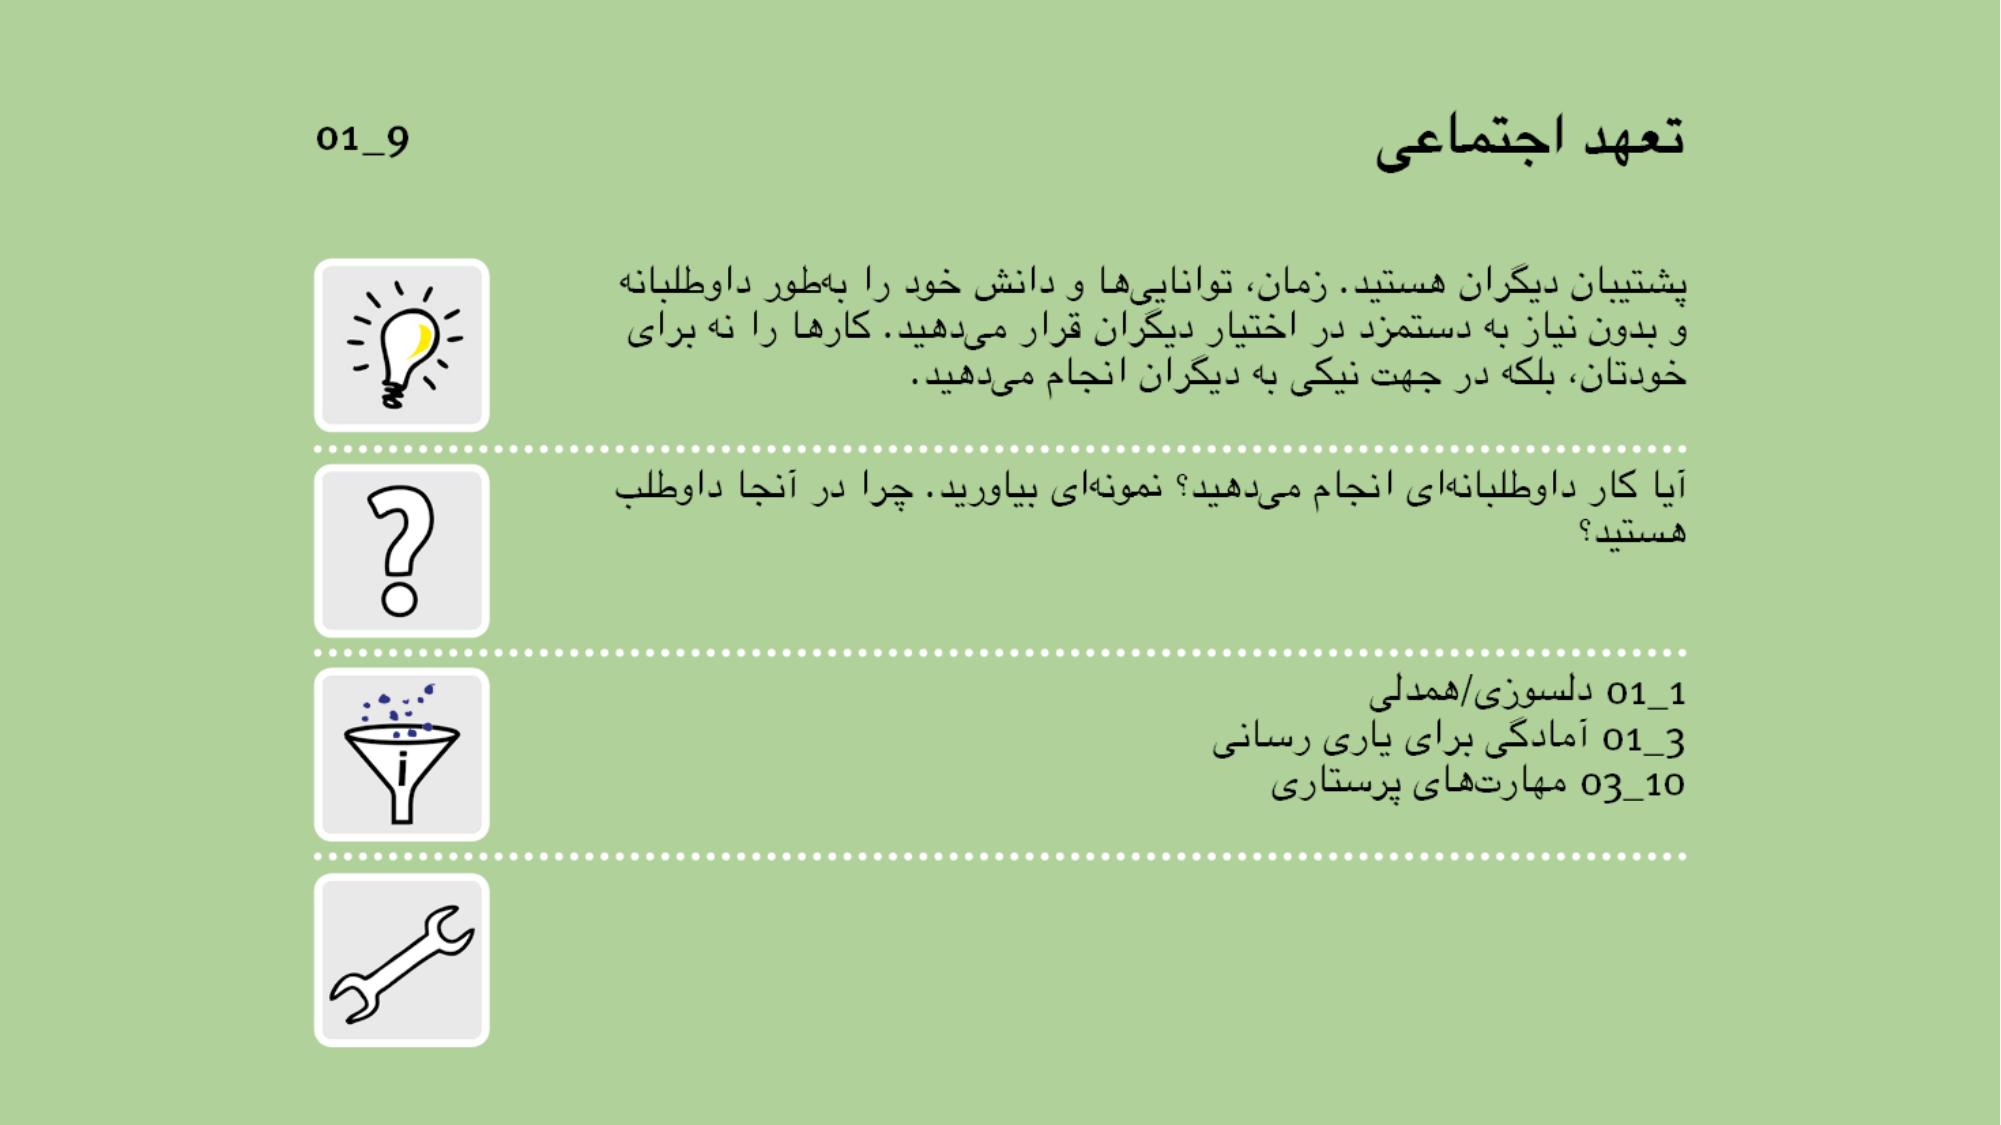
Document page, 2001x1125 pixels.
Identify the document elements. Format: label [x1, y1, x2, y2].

picture [207, 0, 1793, 1125]
